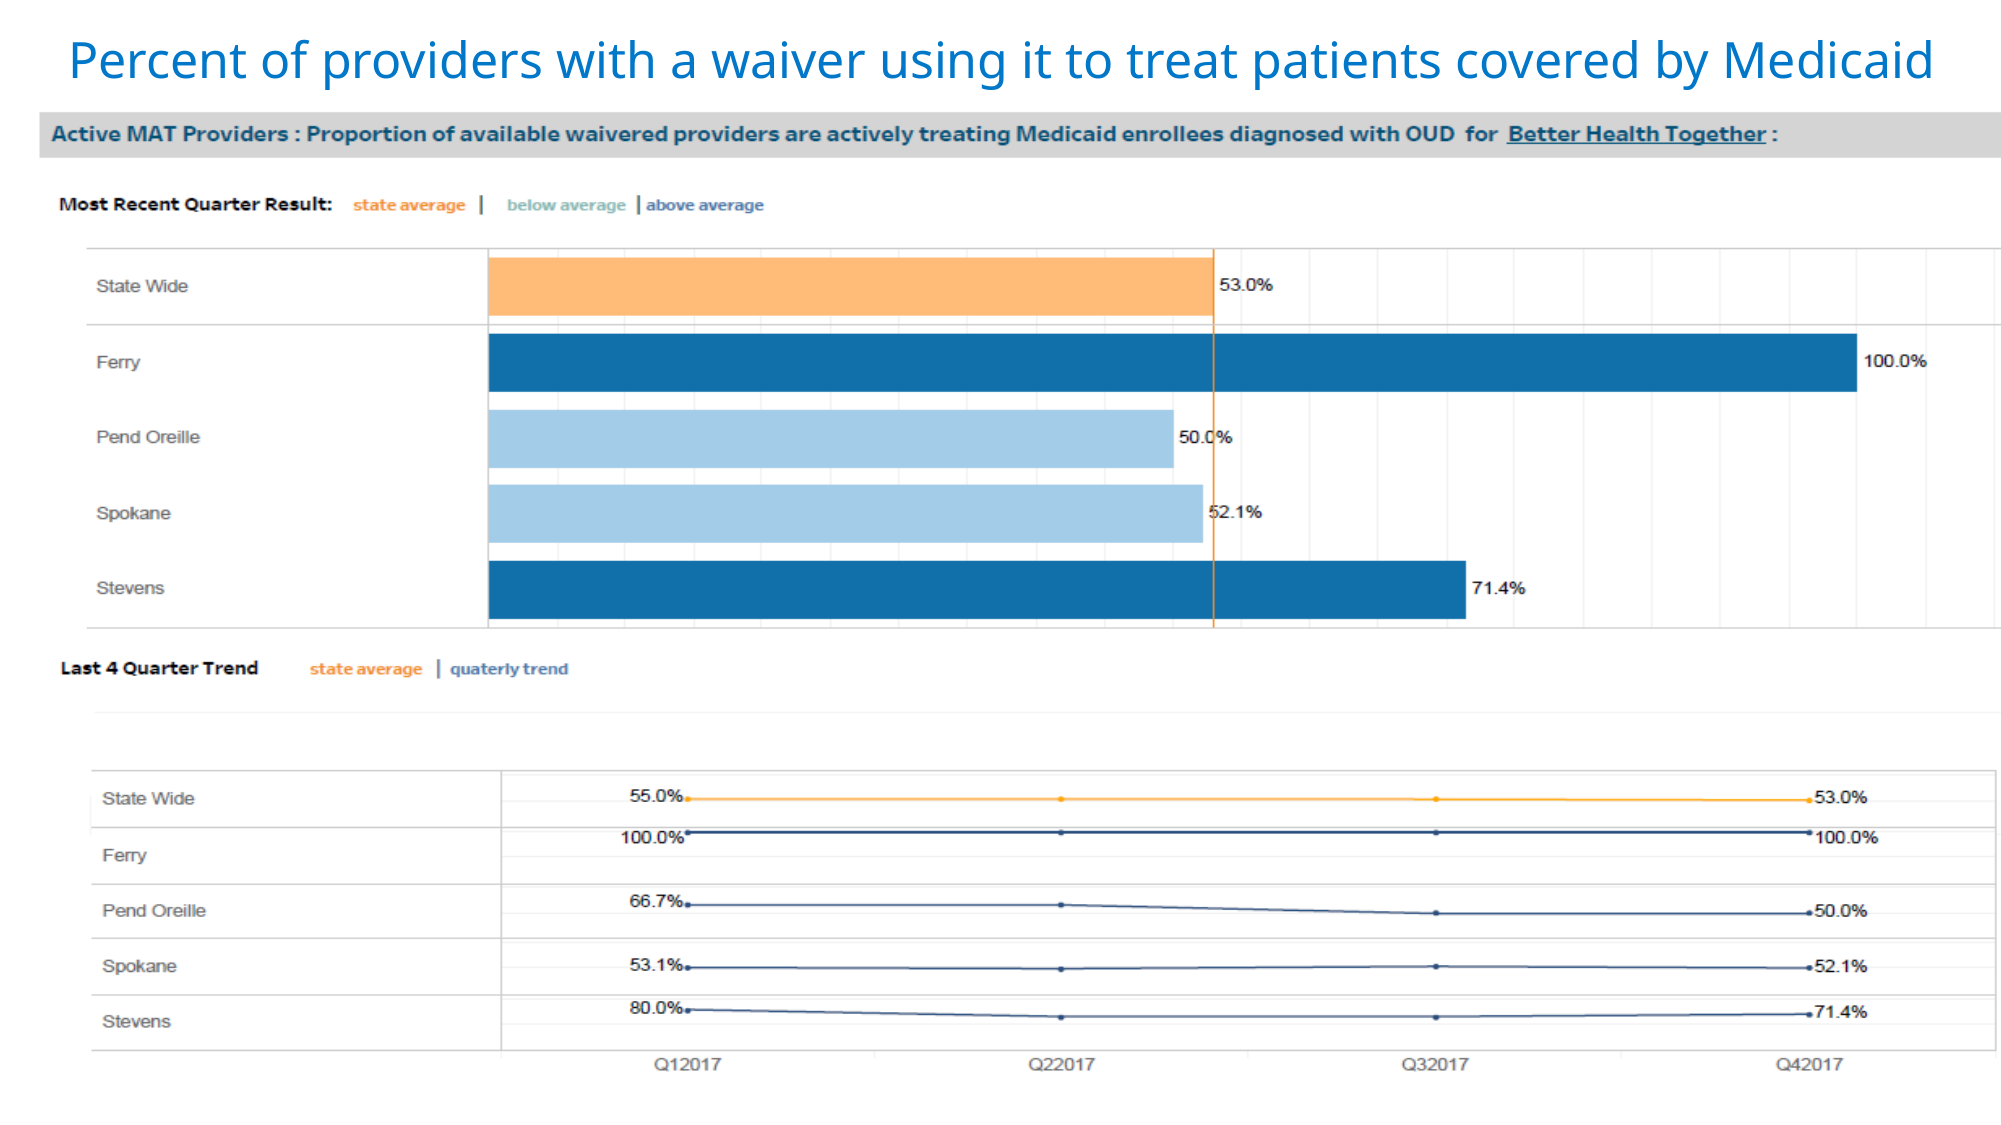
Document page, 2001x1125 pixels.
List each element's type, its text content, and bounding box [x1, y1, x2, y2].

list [22, 104, 2000, 1096]
title Percent of providers with a waiver using it to treat patients covered by Medicaid [22, 20, 1982, 104]
